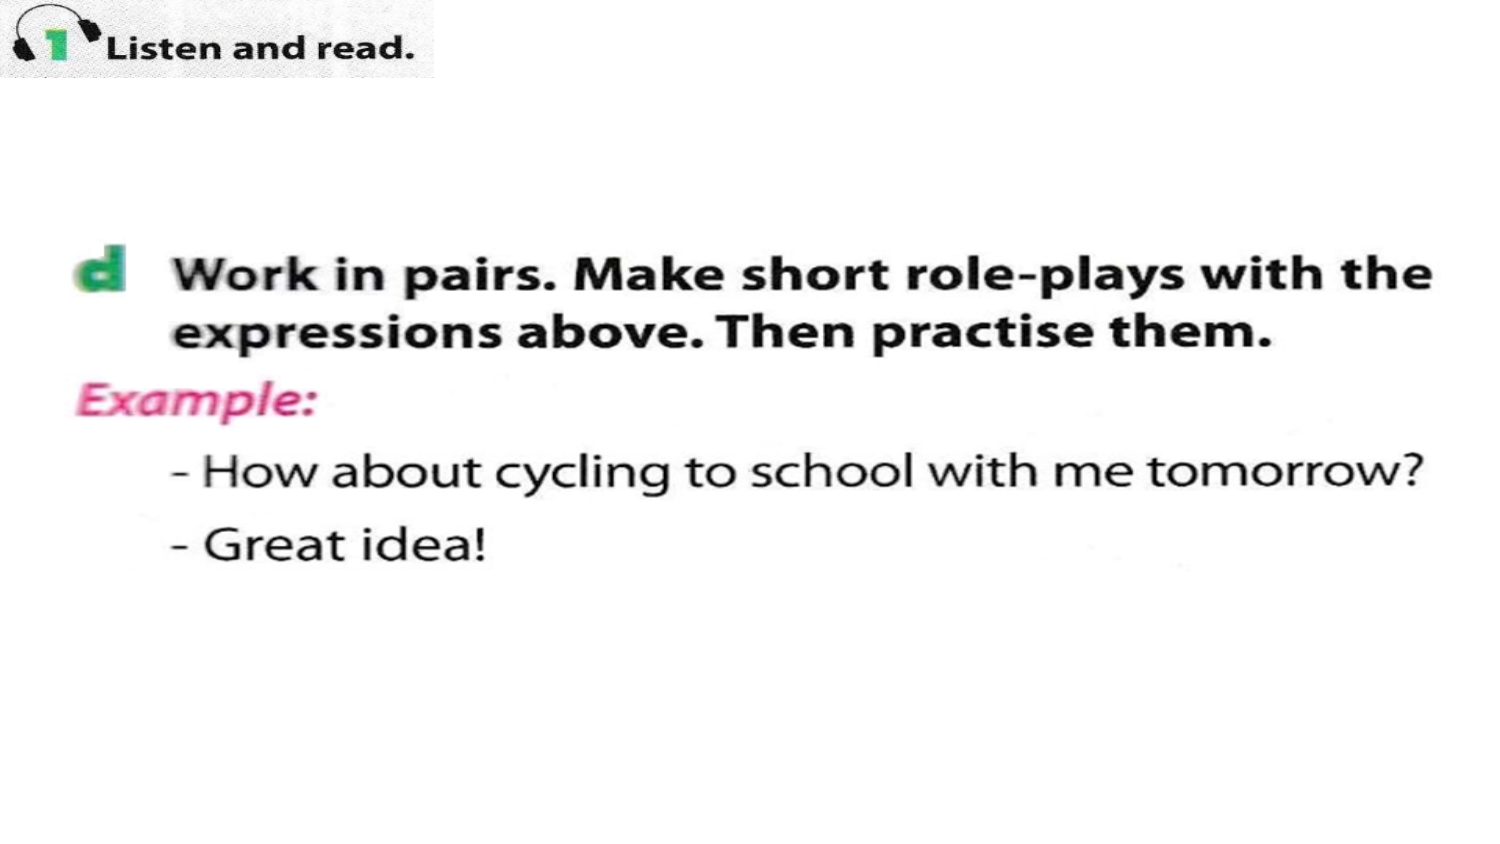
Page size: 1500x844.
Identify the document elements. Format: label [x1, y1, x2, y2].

picture [0, 0, 434, 79]
picture [59, 233, 1441, 572]
